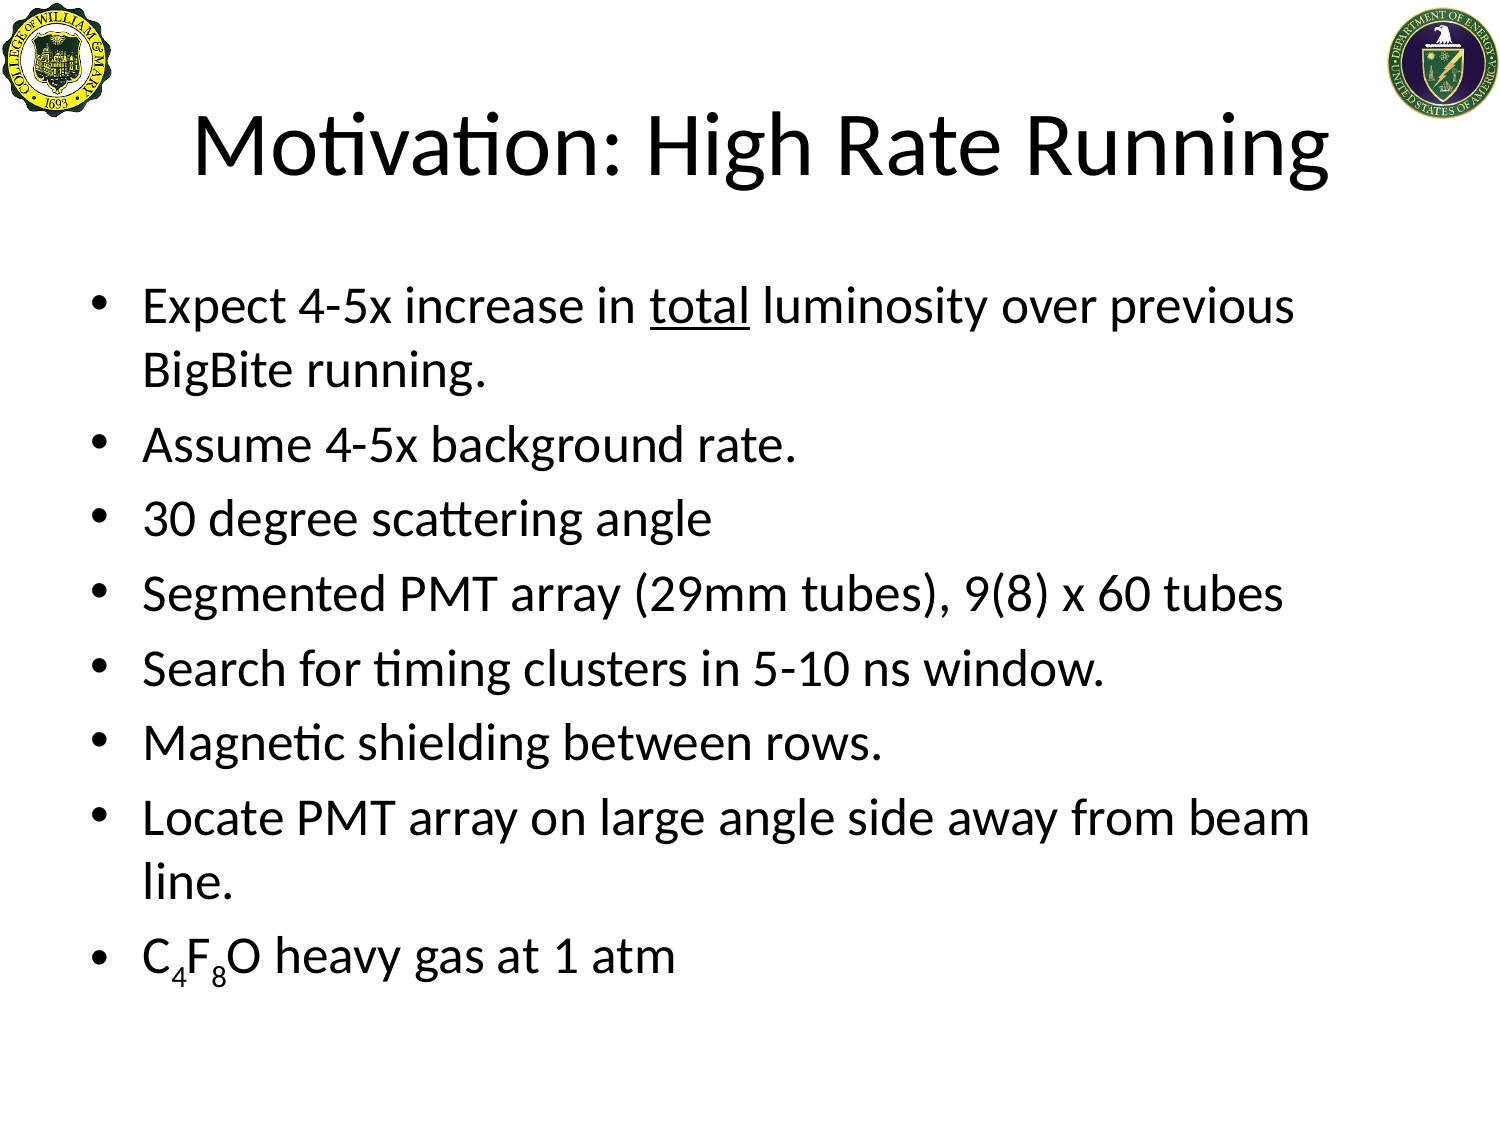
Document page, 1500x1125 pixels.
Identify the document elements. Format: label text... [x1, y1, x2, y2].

picture [0, 0, 113, 120]
list Expect 4-5x increase in total luminosity over previous BigBite running. Assume 4-5x background rate. 30 degree scattering angle Segmented PMT array (29mm tubes), 9(8) x 60 tubes Search for timing clusters in 5-10 ns window. Magnetic shielding between rows. Locate PMT array on large angle side away from beam line. C4F8O heavy gas at 1 atm [75, 262, 1425, 1005]
title Motivation: High Rate Running [137, 45, 1387, 233]
picture [1386, 6, 1500, 120]
